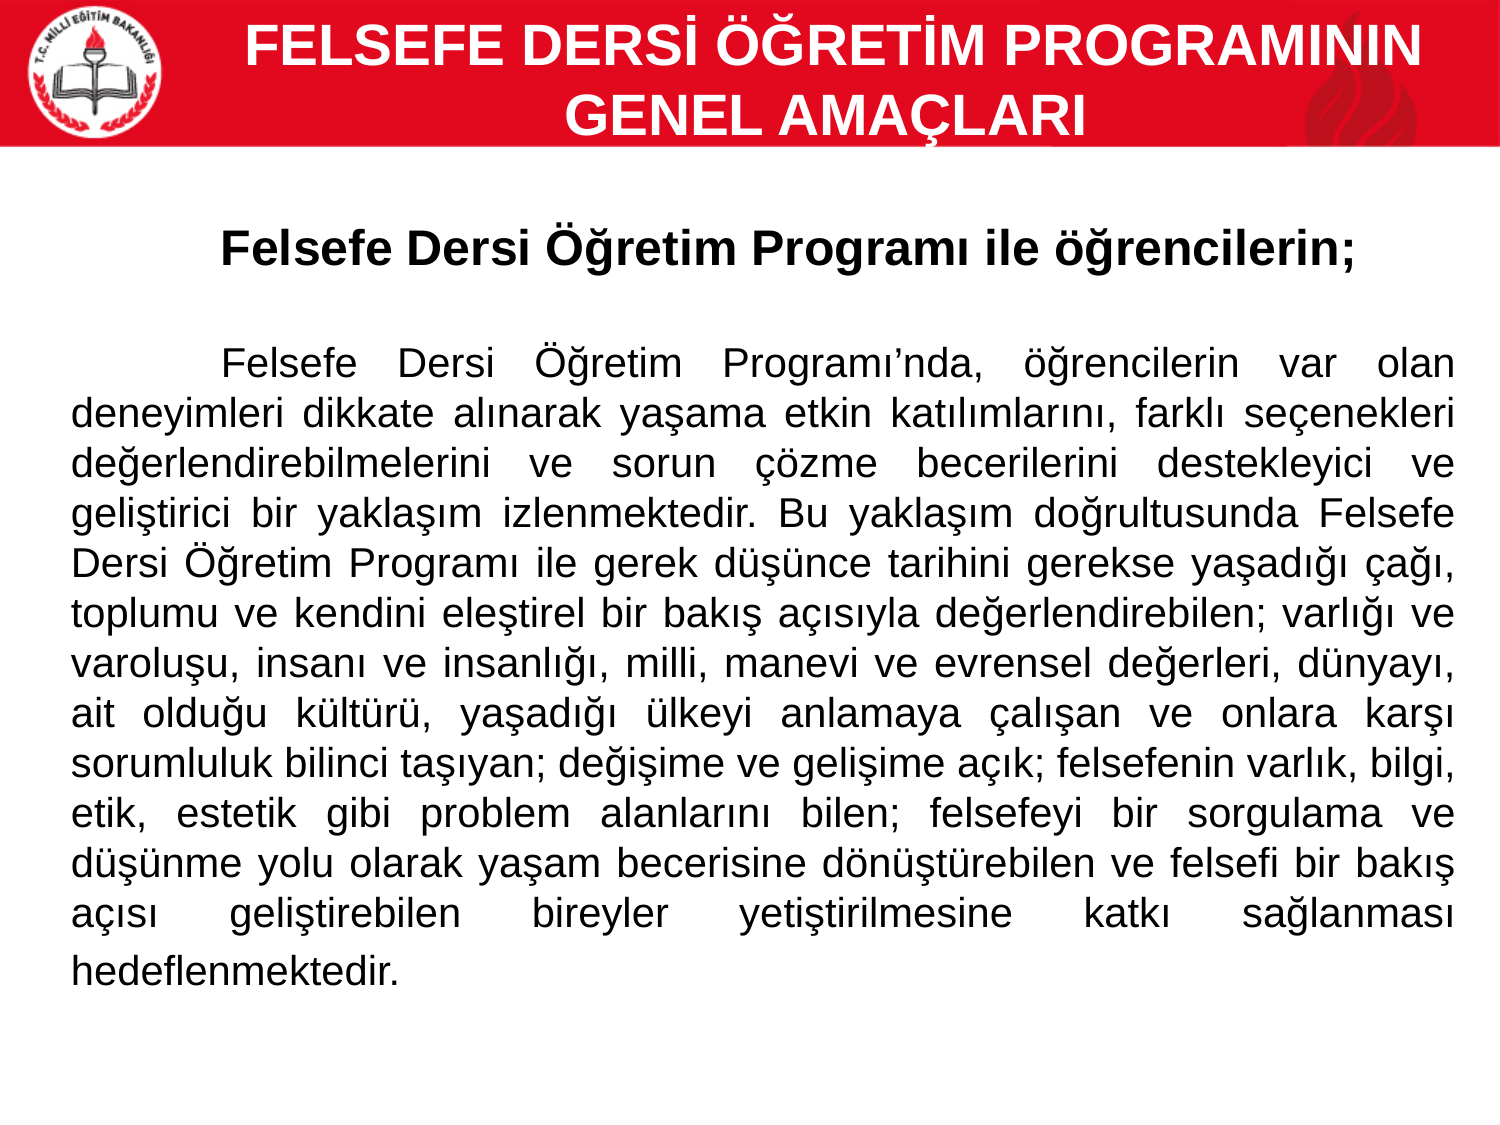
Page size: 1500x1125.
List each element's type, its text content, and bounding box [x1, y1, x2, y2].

picture [0, 0, 1500, 1125]
text_box Felsefe Dersi Öğretim Programı ile öğrencilerin; Felsefe Dersi Öğretim Programı’nda, öğrencilerin var olan deneyimleri dikkate alınarak yaşama etkin katılımlarını, farklı seçenekleri değerlendirebilmelerini ve sorun çözme becerilerini destekleyici ve geliştirici bir yaklaşım izlenmektedir. Bu yaklaşım doğrultusunda Felsefe Dersi Öğretim Programı ile gerek düşünce tarihini gerekse yaşadığı çağı, toplumu ve kendini eleştirel bir bakış açısıyla değerlendirebilen; varlığı ve varoluşu, insanı ve insanlığı, milli, manevi ve evrensel değerleri, dünyayı, ait olduğu kültürü, yaşadığı ülkeyi anlamaya çalışan ve onlara karşı sorumluluk bilinci taşıyan; değişime ve gelişime açık; felsefenin varlık, bilgi, etik, estetik gibi problem alanlarını bilen; felsefeyi bir sorgulama ve düşünme yolu olarak yaşam becerisine dönüştürebilen ve felsefi bir bakış açısı geliştirebilen bireyler yetiştirilmesine katkı sağlanması hedeflenmektedir. [55, 208, 1472, 1003]
text_box FELSEFE DERSİ ÖĞRETİM PROGRAMININ GENEL AMAÇLARI [168, 0, 1500, 155]
